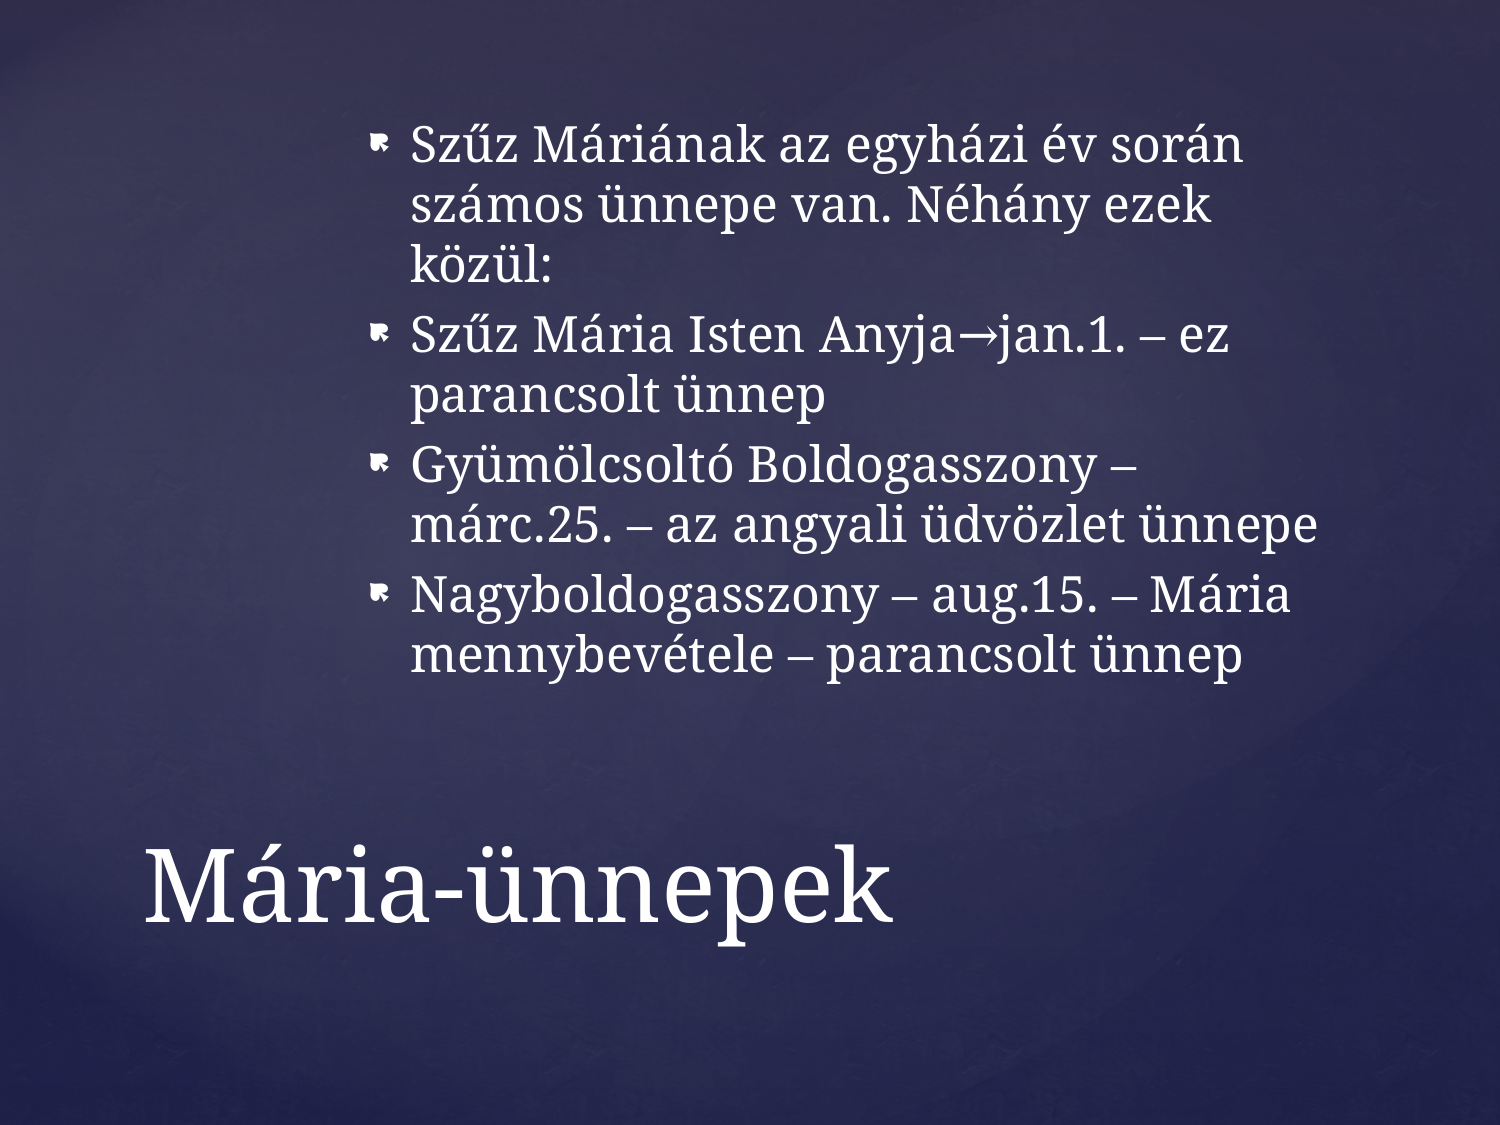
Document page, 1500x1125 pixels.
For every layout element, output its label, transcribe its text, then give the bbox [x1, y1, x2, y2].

title Mária-ünnepek [127, 800, 1365, 950]
list Szűz Máriának az egyházi év során számos ünnepe van. Néhány ezek közül: Szűz Mária Isten Anyja→jan.1. – ez parancsolt ünnep Gyümölcsoltó Boldogasszony –márc.25. – az angyali üdvözlet ünnepe Nagyboldogasszony – aug.15. – Mária mennybevétele – parancsolt ünnep [350, 54, 1350, 800]
